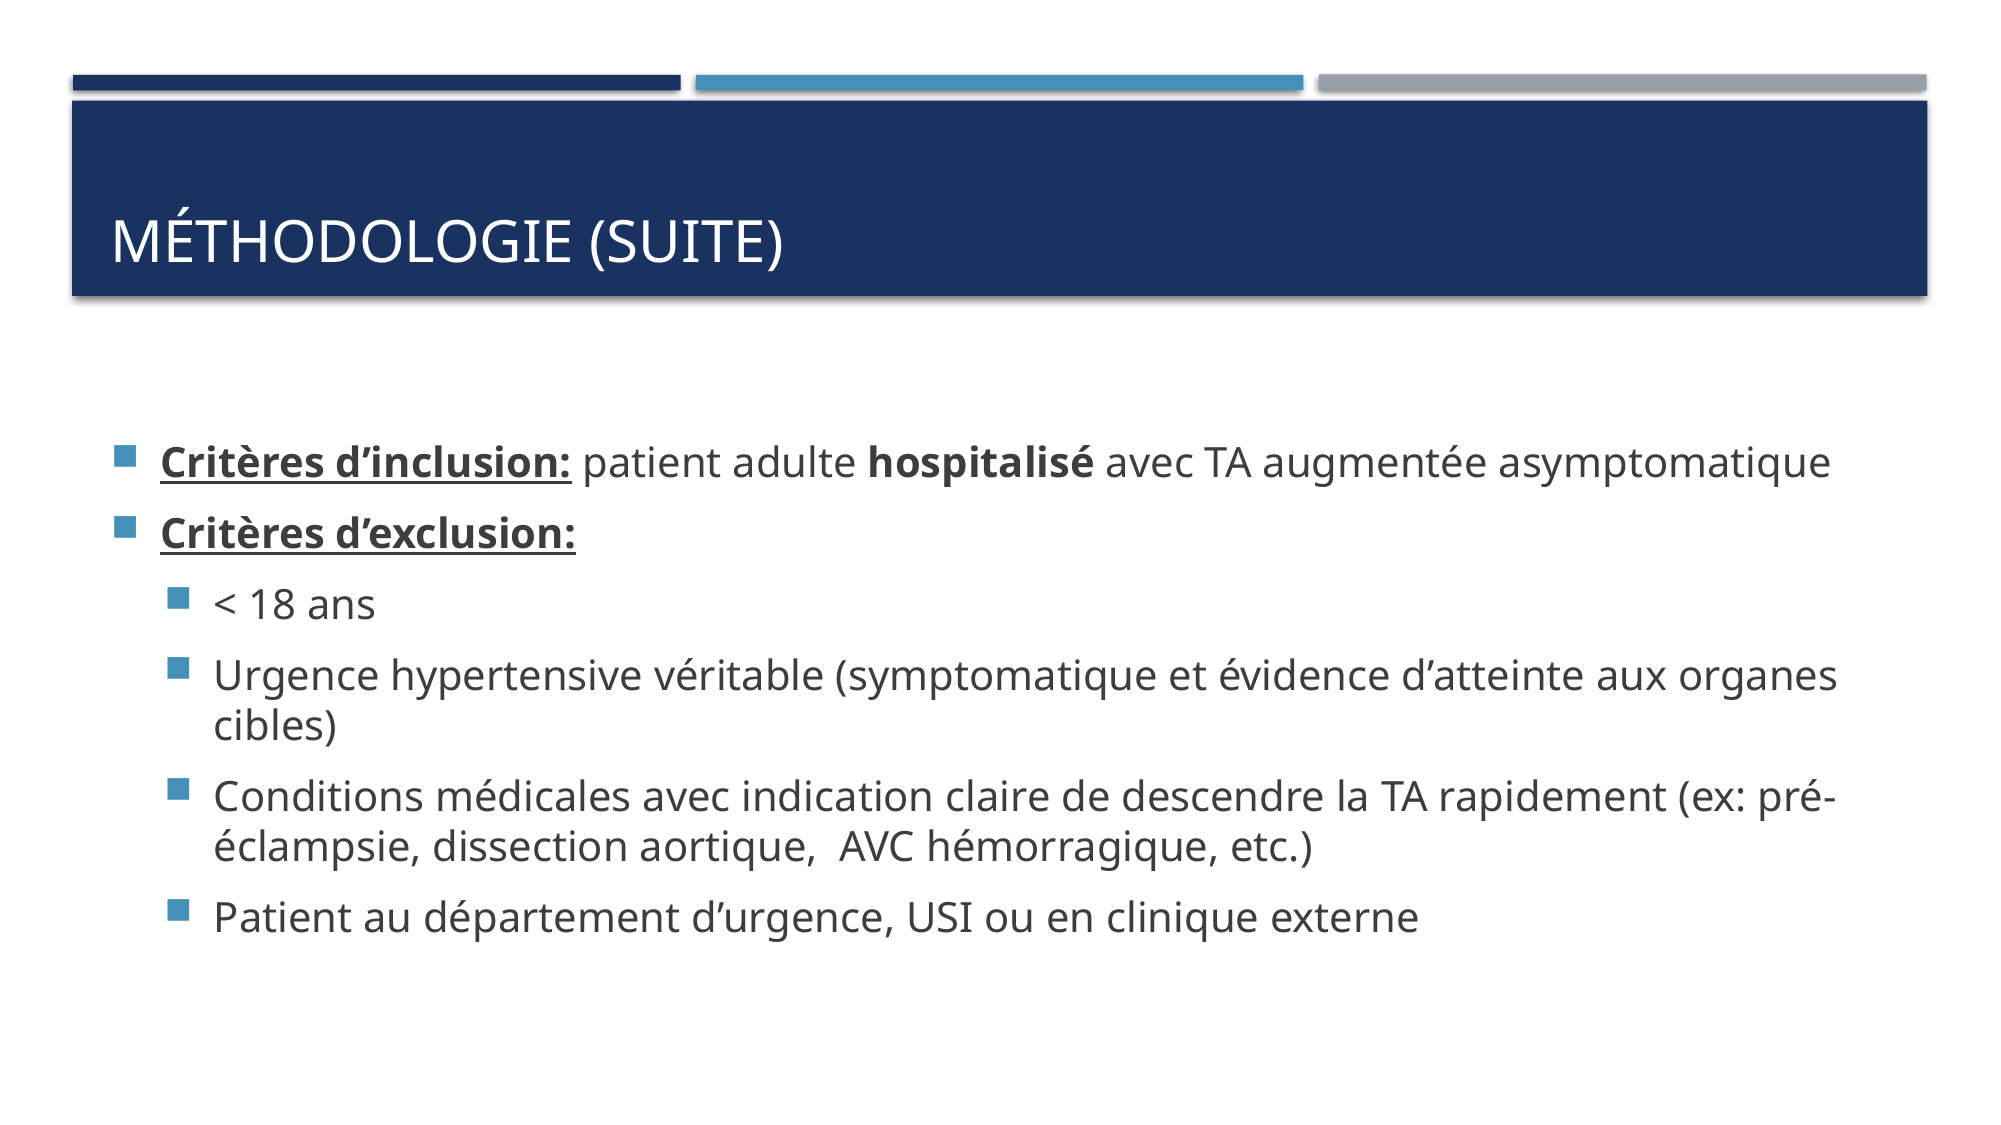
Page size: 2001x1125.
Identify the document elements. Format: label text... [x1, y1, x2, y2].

title Méthodologie (suite) [95, 115, 1905, 282]
list Critères d’inclusion: patient adulte hospitalisé avec TA augmentée asymptomatique Critères d’exclusion: < 18 ans Urgence hypertensive véritable (symptomatique et évidence d’atteinte aux organes cibles) Conditions médicales avec indication claire de descendre la TA rapidement (ex: pré-éclampsie, dissection aortique, AVC hémorragique, etc.) Patient au département d’urgence, USI ou en clinique externe [95, 357, 1905, 962]
